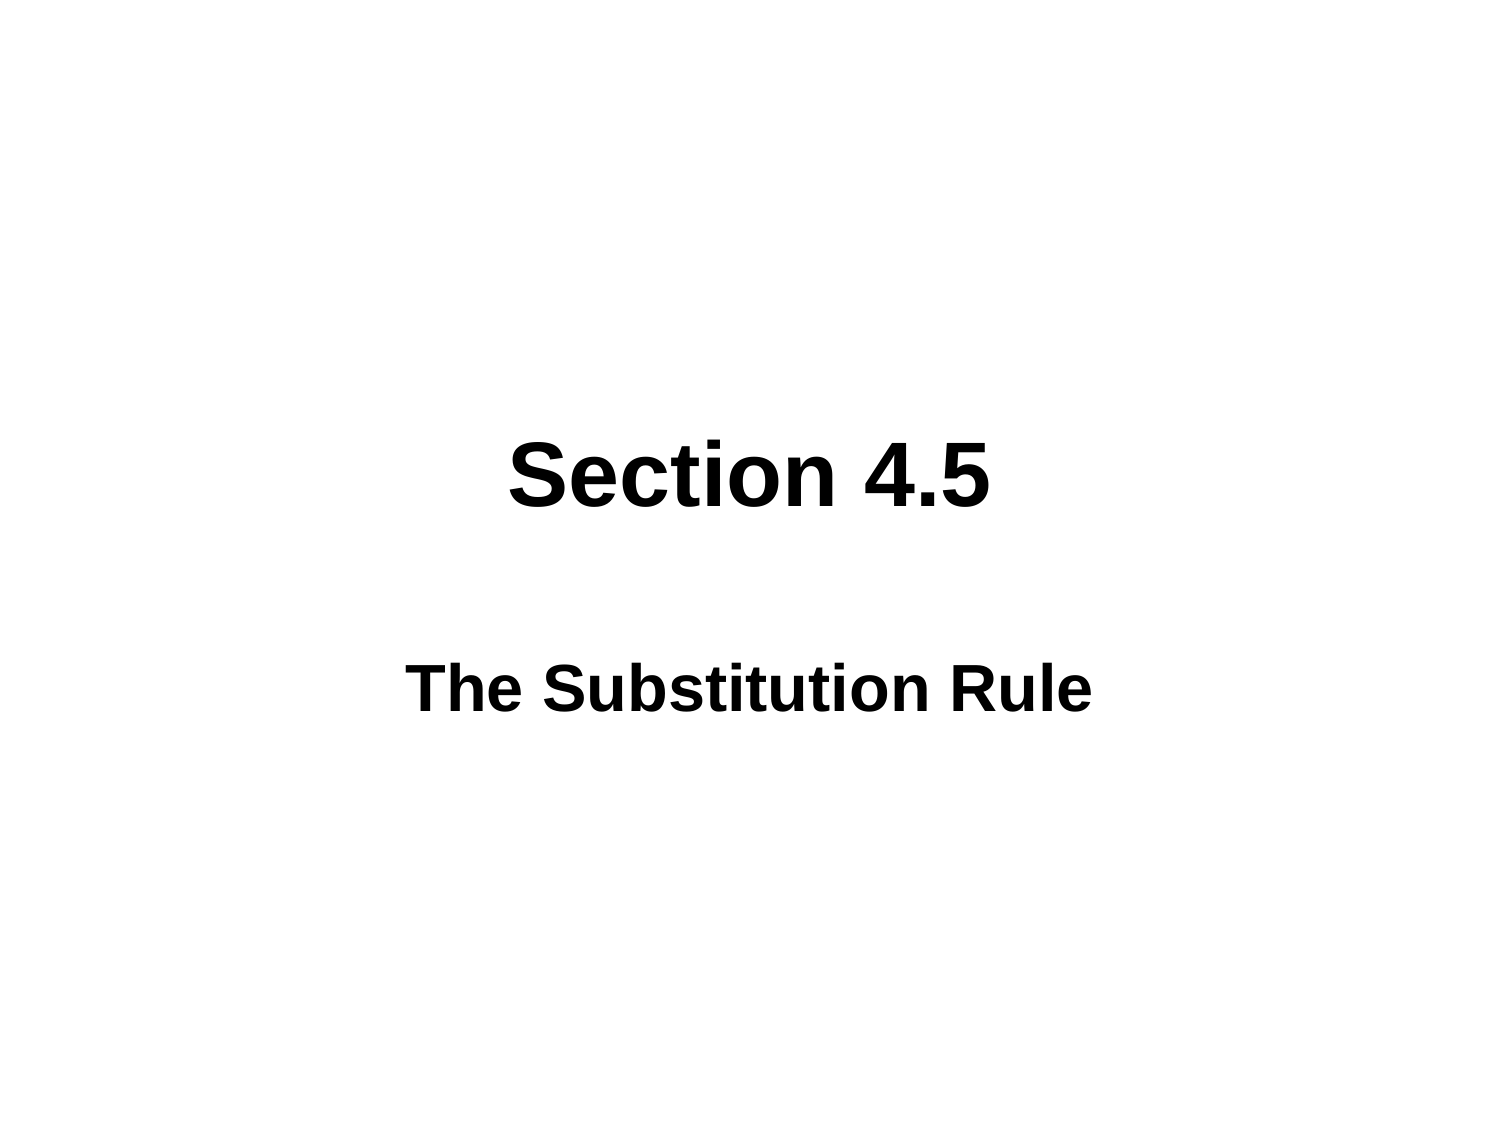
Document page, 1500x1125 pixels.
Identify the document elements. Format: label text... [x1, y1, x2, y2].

subtitle The Substitution Rule [225, 637, 1275, 925]
title Section 4.5 [112, 349, 1388, 591]
